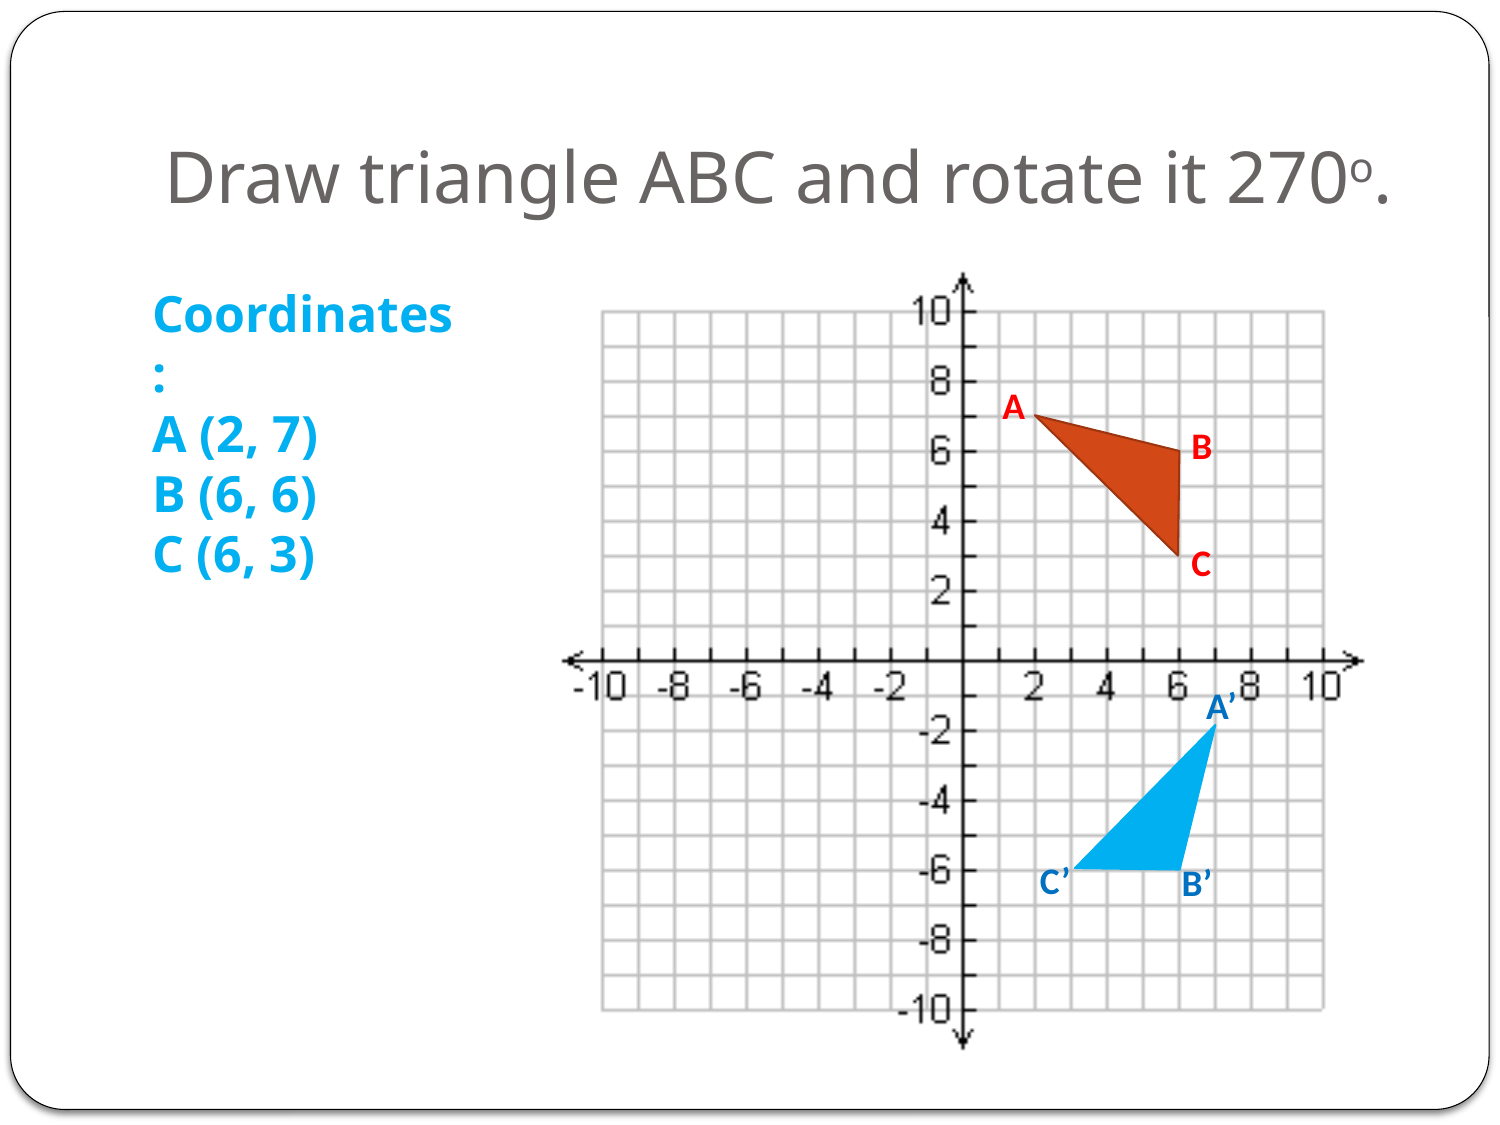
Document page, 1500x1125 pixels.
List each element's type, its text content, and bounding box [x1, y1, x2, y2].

text_box Coordinates: A (2, 7) B (6, 6) C (6, 3) [137, 274, 475, 590]
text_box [1024, 674, 1254, 913]
picture [512, 224, 1413, 1097]
title Draw triangle ABC and rotate it 270o. [150, 45, 1425, 233]
